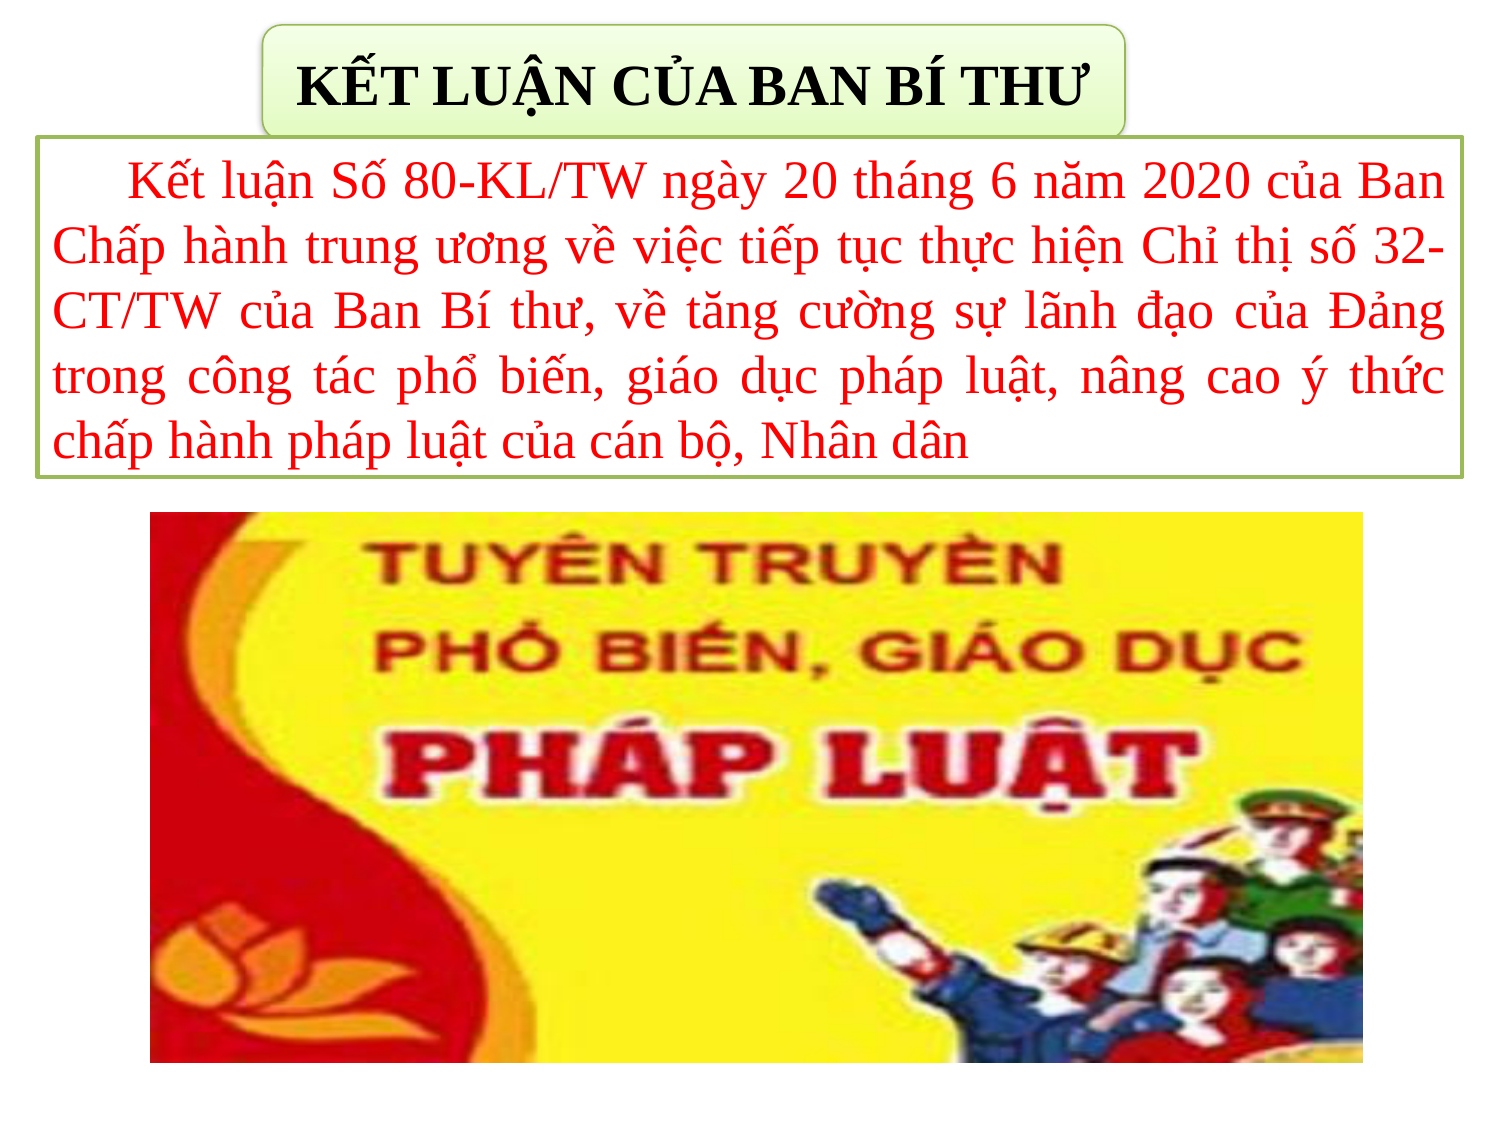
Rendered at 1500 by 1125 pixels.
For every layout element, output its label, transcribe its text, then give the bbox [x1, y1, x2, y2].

text_box KẾT LUẬN CỦA BAN BÍ THƯ [261, 24, 1126, 135]
picture [149, 512, 1363, 1063]
text_box Kết luận Số 80-KL/TW ngày 20 tháng 6 năm 2020 của Ban Chấp hành trung ương về việc tiếp tục thực hiện Chỉ thị số 32-CT/TW của Ban Bí thư, về tăng cường sự lãnh đạo của Đảng trong công tác phổ biến, giáo dục pháp luật, nâng cao ý thức chấp hành pháp luật của cán bộ, Nhân dân [35, 135, 1464, 479]
